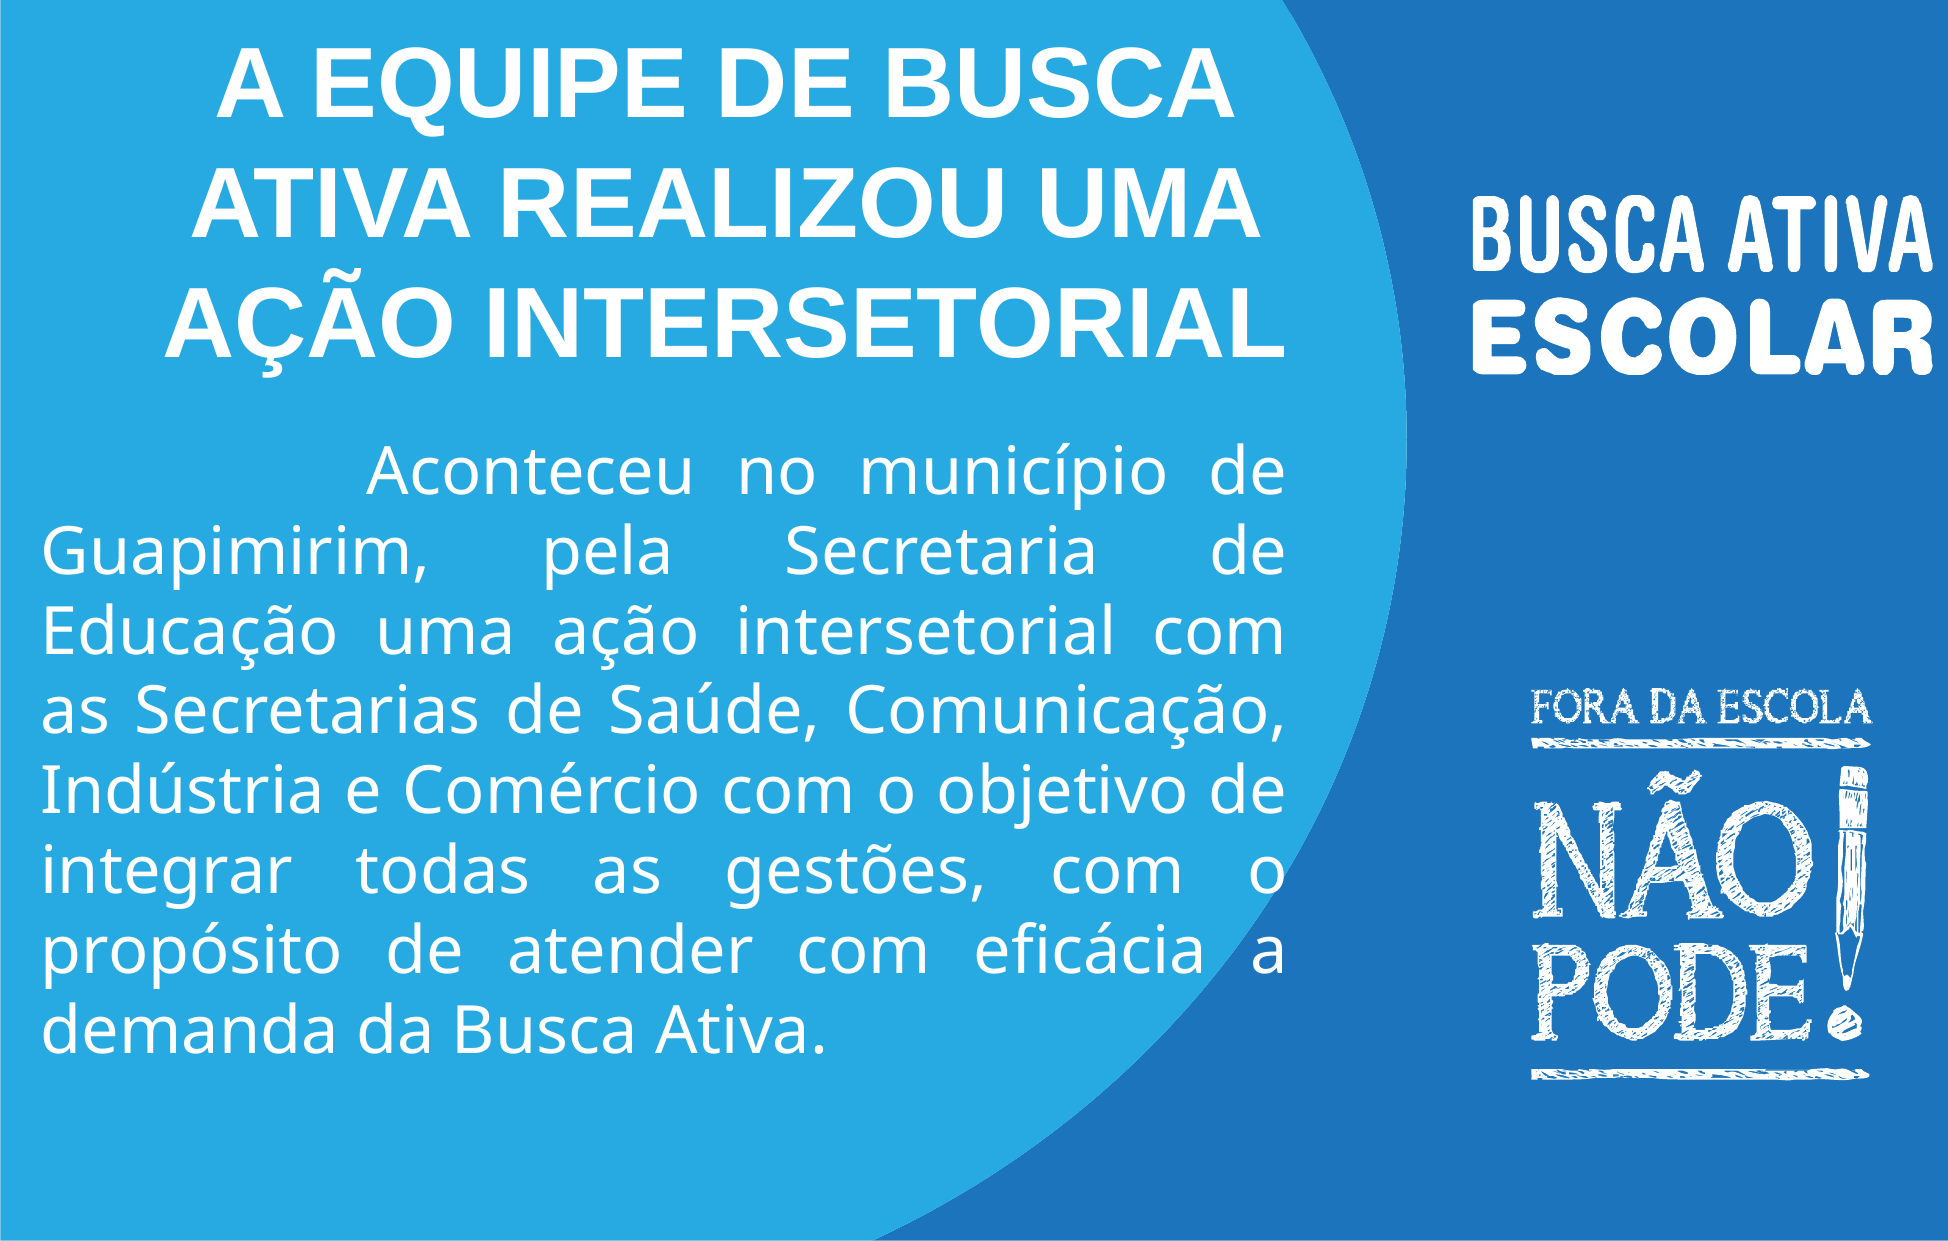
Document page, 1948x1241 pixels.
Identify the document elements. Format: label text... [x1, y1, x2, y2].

title A EQUIPE DE BUSCA ATIVA REALIZOU UMA AÇÃO INTERSETORIAL [85, 113, 1365, 393]
subtitle Aconteceu no município de Guapimirim, pela Secretaria de Educação uma ação intersetorial com as Secretarias de Saúde, Comunicação, Indústria e Comércio com o objetivo de integrar todas as gestões, com o propósito de atender com eficácia a demanda da Busca Ativa. [25, 412, 1305, 1069]
